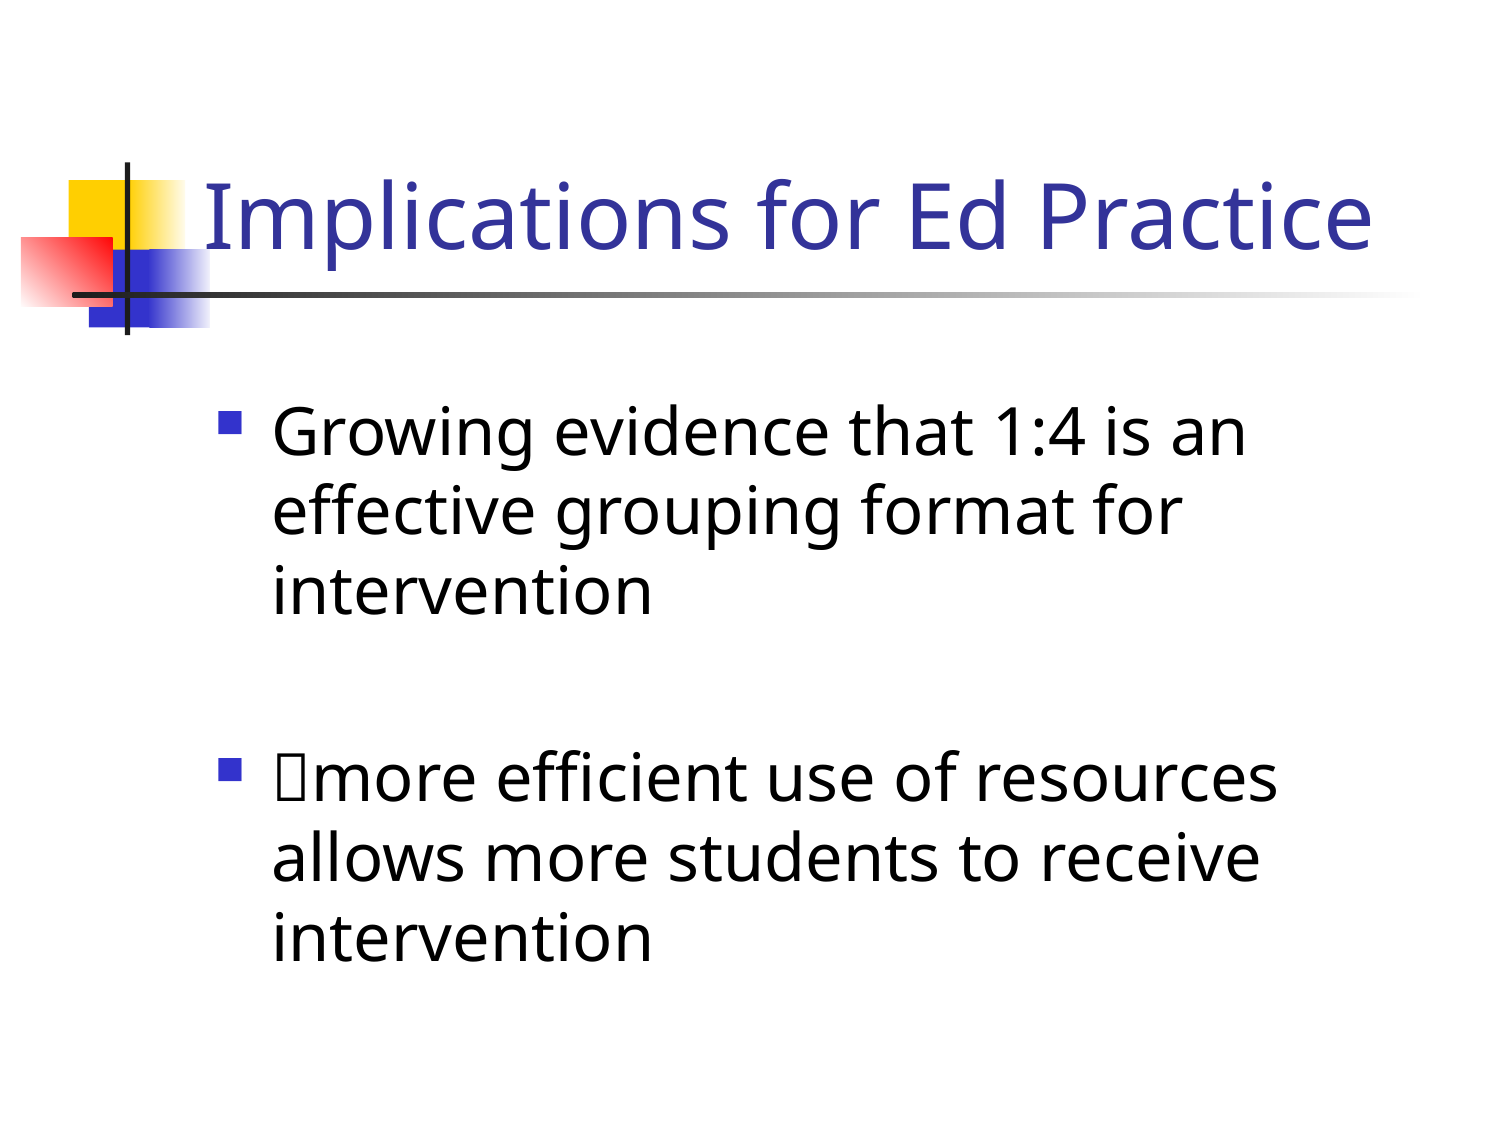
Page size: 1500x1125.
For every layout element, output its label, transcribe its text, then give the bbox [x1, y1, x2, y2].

list Growing evidence that 1:4 is an effective grouping format for intervention more efficient use of resources allows more students to receive intervention [200, 287, 1475, 1082]
title Implications for Ed Practice [188, 35, 1468, 275]
